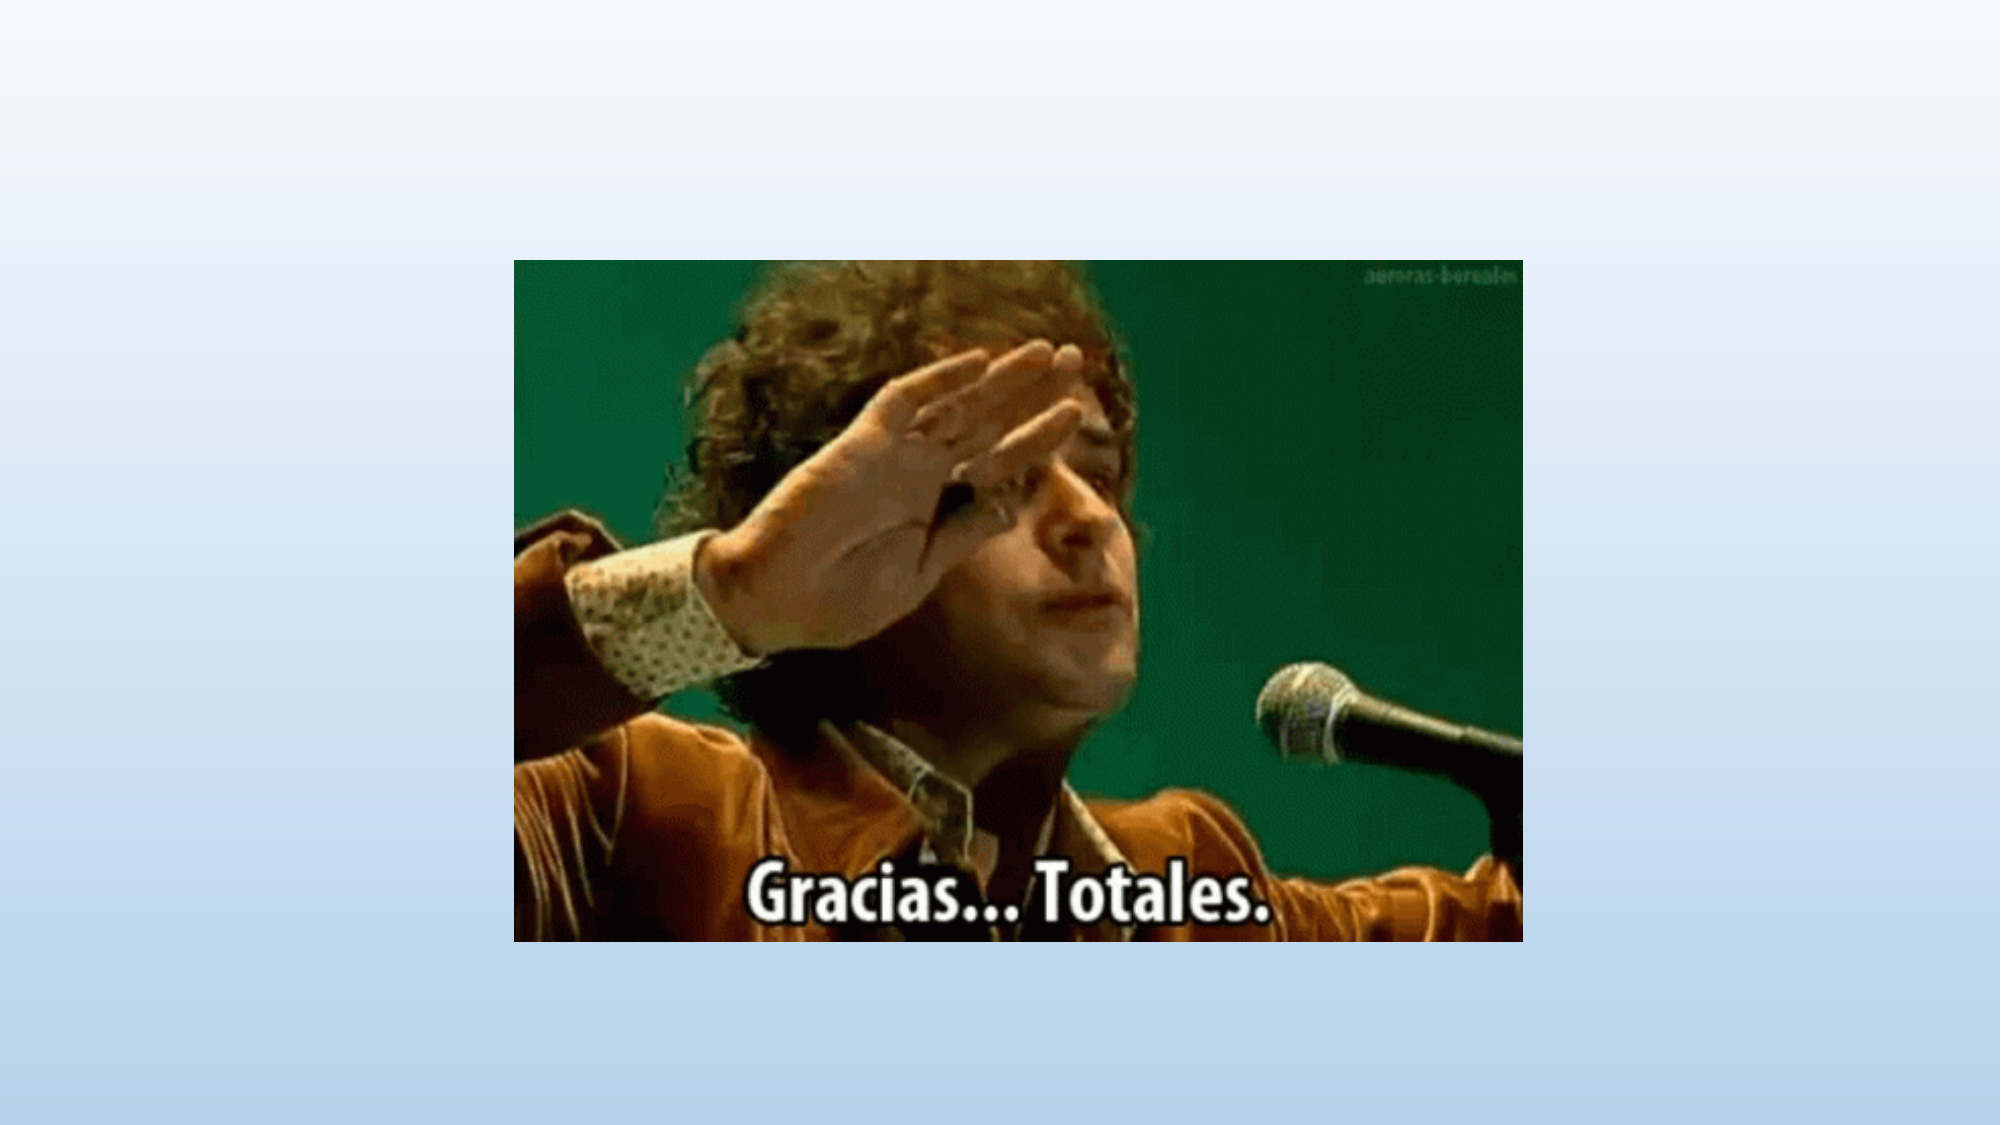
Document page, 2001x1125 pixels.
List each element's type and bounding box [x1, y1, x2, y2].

picture [514, 260, 1523, 942]
